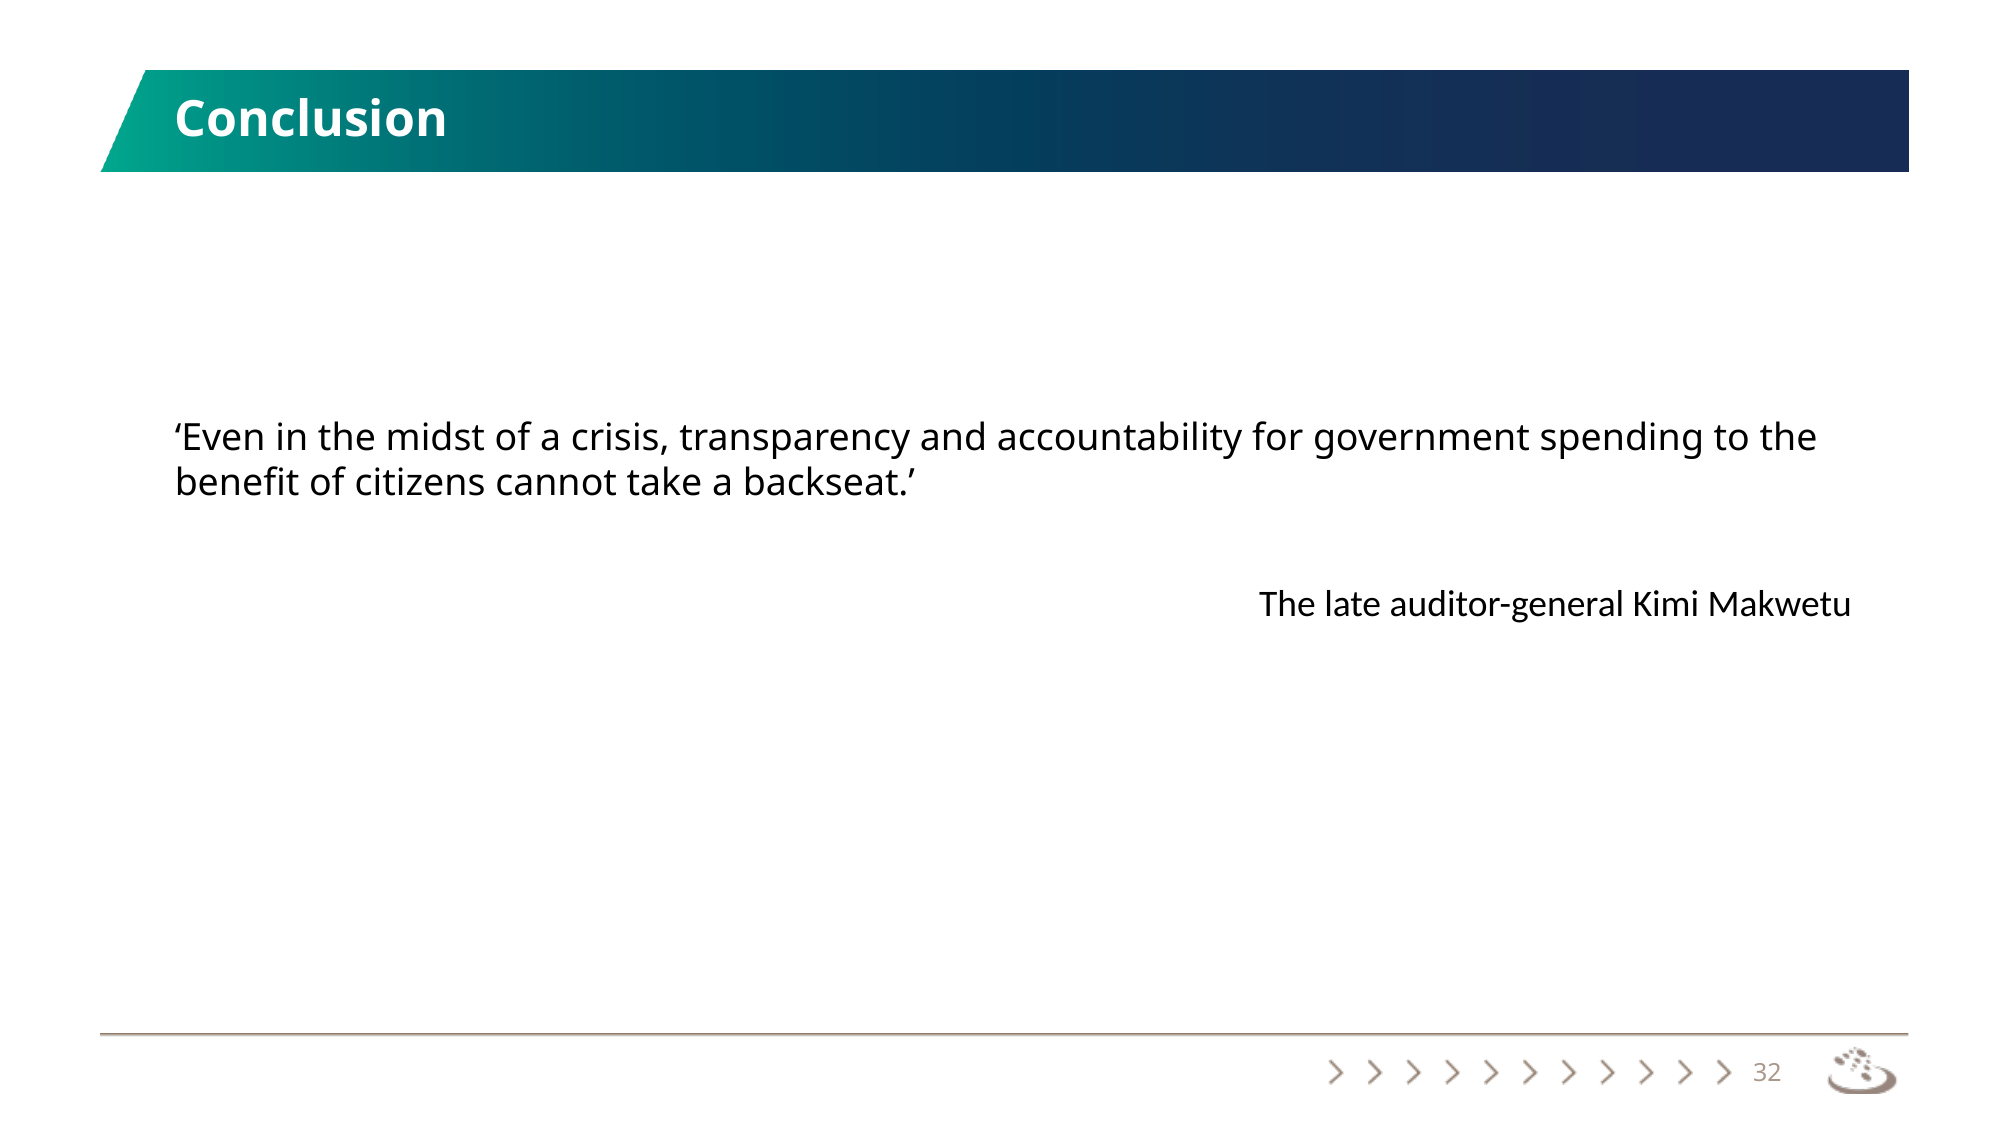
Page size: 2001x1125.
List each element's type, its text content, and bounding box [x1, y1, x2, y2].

text_box The late auditor-general Kimi Makwetu [1244, 571, 1868, 632]
picture [1035, 70, 1909, 172]
picture [100, 70, 678, 172]
text_box ‘Even in the midst of a crisis, transparency and accountability for government spending to the benefit of citizens cannot take a backseat.’ [160, 405, 1896, 511]
title Conclusion [160, 85, 1872, 157]
